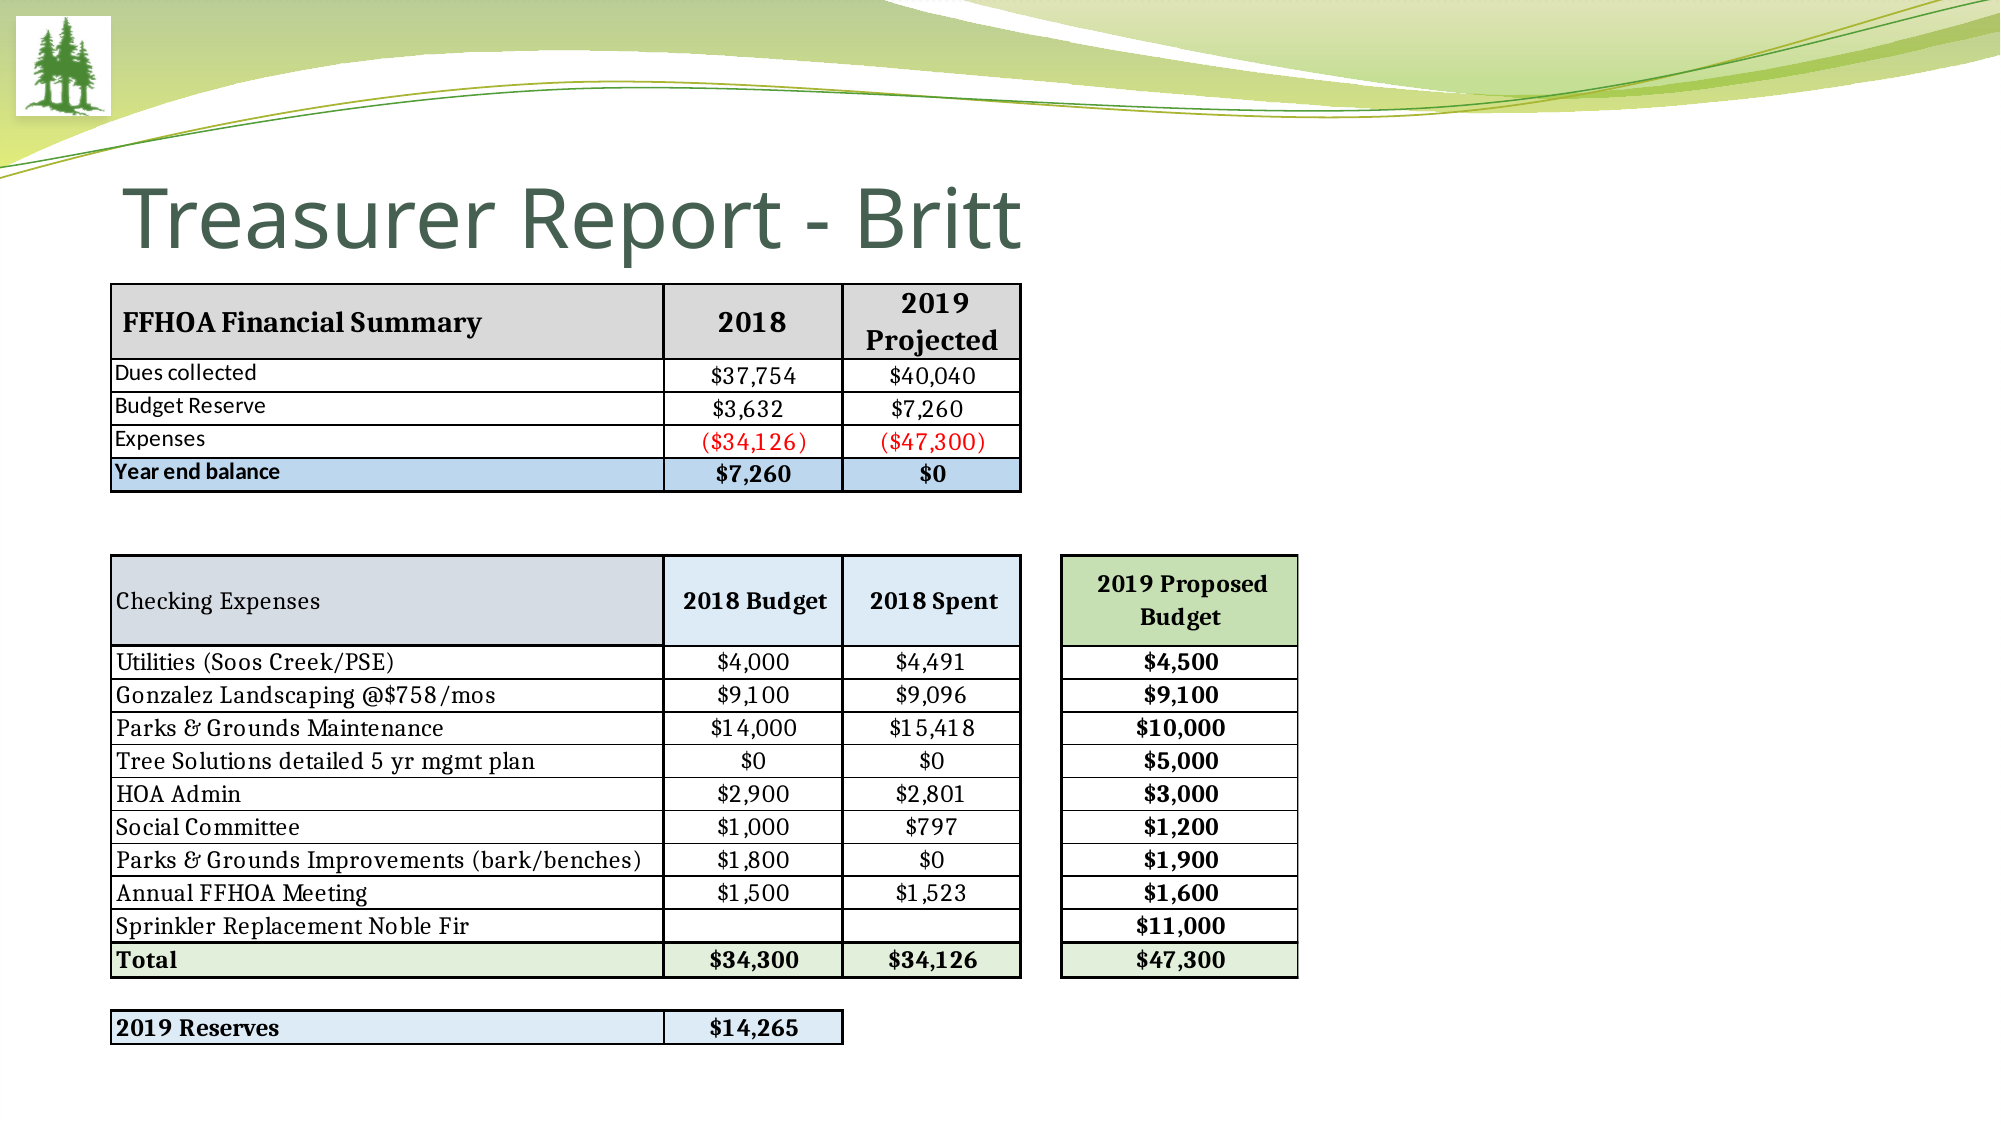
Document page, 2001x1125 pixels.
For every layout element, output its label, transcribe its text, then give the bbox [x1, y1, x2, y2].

picture [16, 16, 111, 116]
picture [110, 283, 1300, 1047]
title Treasurer Report - Britt [122, 77, 2000, 265]
